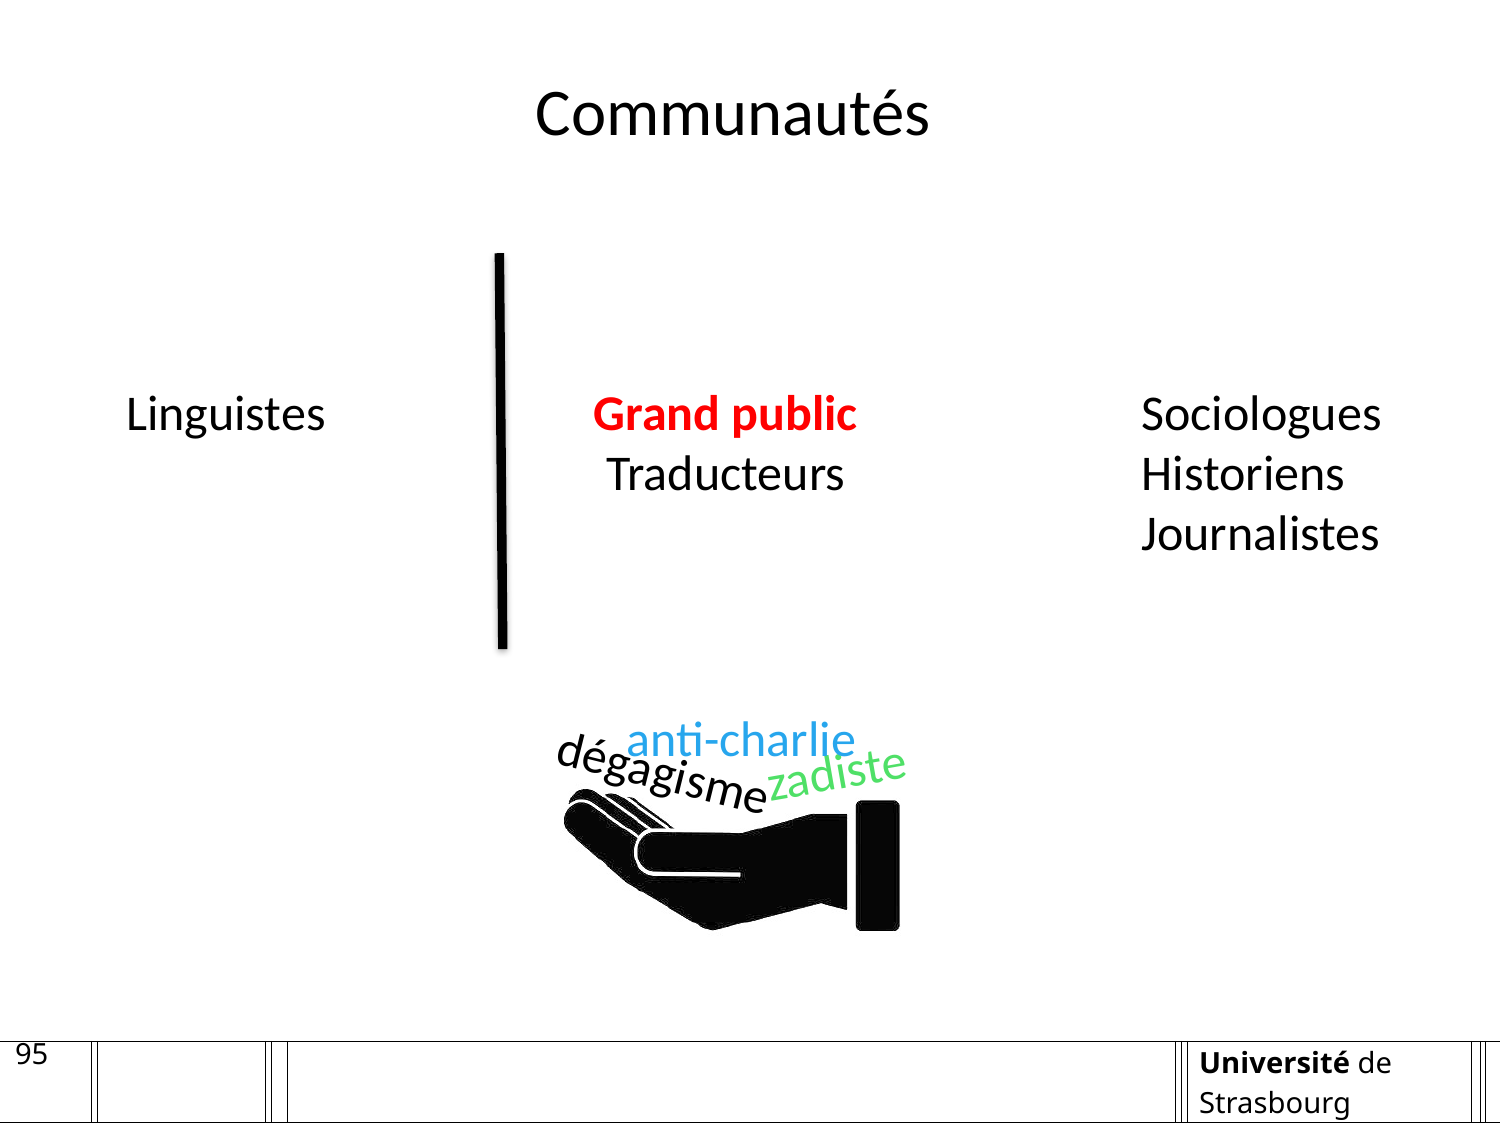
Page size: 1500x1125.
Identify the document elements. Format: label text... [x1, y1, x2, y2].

text_box Sociologues Historiens Journalistes [1126, 373, 1397, 568]
text_box Communautés [520, 61, 946, 156]
picture [513, 642, 949, 1006]
slide_number 95 [0, 1032, 92, 1078]
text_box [534, 699, 924, 809]
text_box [499, 252, 504, 650]
text_box Grand public Traducteurs [578, 373, 873, 508]
text_box Linguistes [111, 373, 341, 448]
